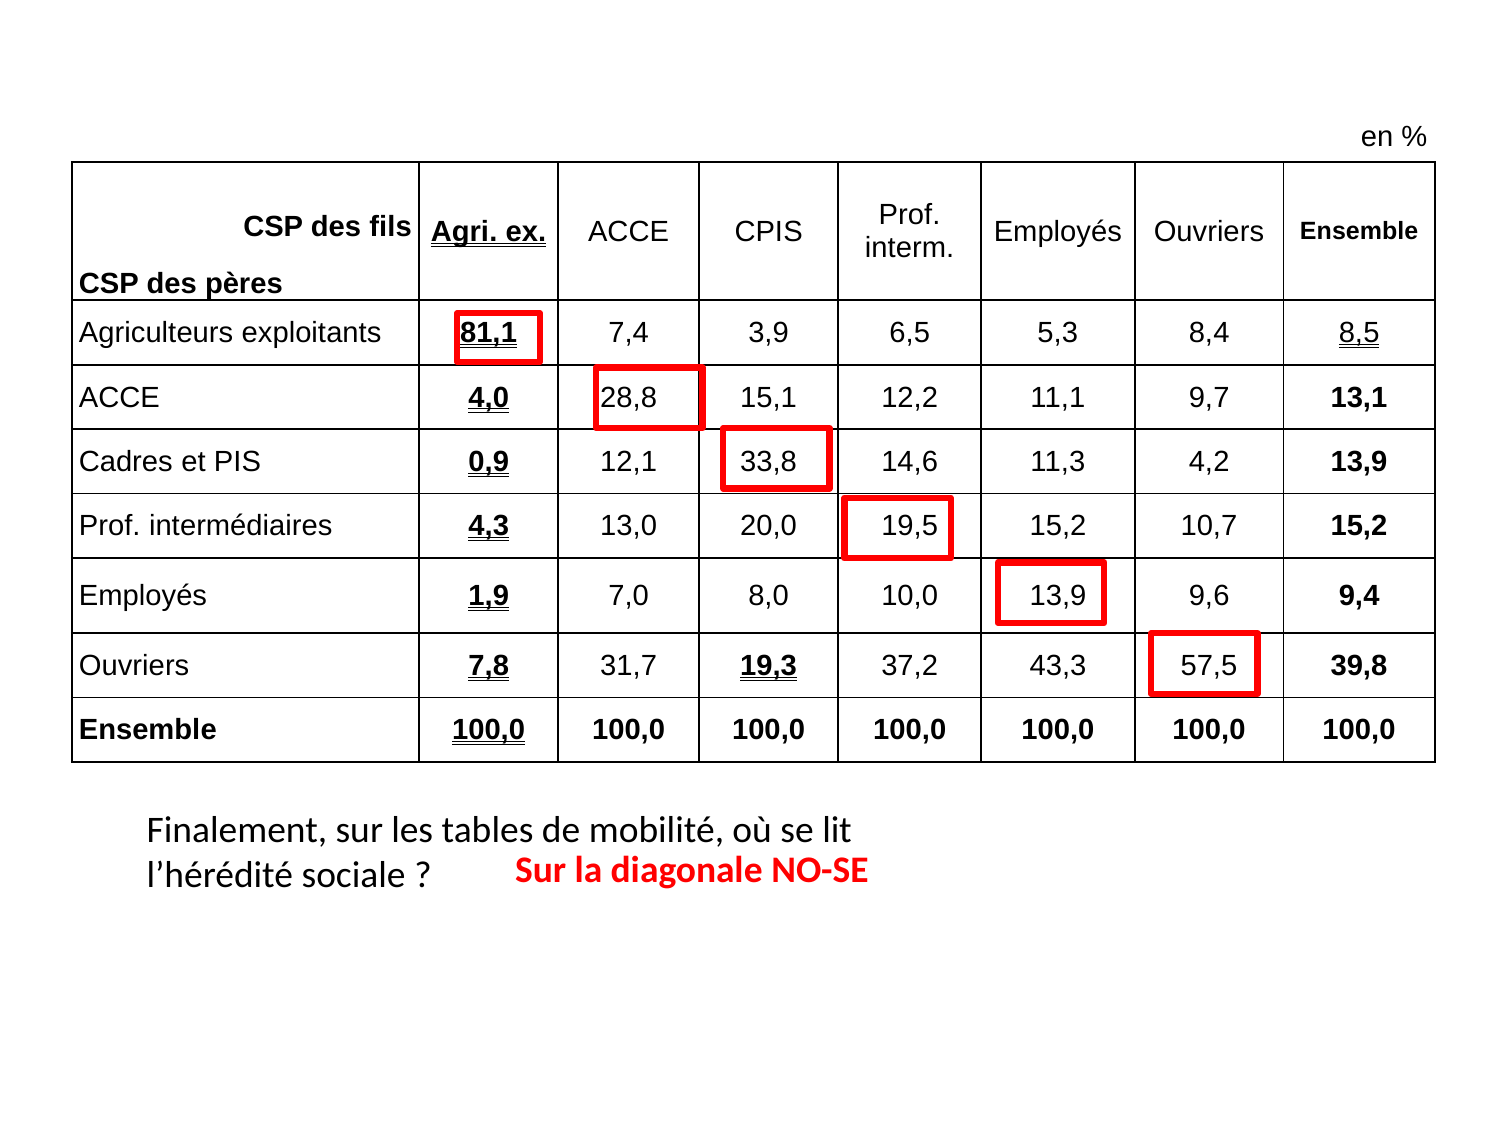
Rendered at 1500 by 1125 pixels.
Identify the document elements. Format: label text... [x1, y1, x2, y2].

table_cell Ensemble [1284, 163, 1434, 299]
table_cell 4,0 [420, 366, 557, 428]
text_box [1151, 633, 1258, 694]
table_cell 37,2 [839, 634, 980, 697]
text_box [844, 497, 951, 559]
table_cell 10,7 [1136, 494, 1283, 557]
table_cell Prof. interm. [839, 163, 980, 299]
table_cell Agriculteurs exploitants [73, 301, 418, 364]
table_cell 15,1 [700, 366, 837, 428]
table_cell 7,4 [559, 301, 698, 364]
table_cell 19,5 [839, 494, 980, 557]
table_cell 9,4 [1284, 559, 1434, 632]
table_cell 43,3 [982, 634, 1134, 697]
table_cell 12,2 [839, 366, 980, 428]
table_cell 100,0 [700, 698, 837, 761]
table_cell 8,5 [1284, 301, 1434, 364]
table_cell 8,0 [700, 559, 837, 632]
table_cell 39,8 [1284, 634, 1434, 697]
table_cell 15,2 [1284, 494, 1434, 557]
table_cell 12,1 [559, 430, 698, 493]
table_cell 100,0 [1136, 698, 1283, 761]
text_box Finalement, sur les tables de mobilité, où se lit l’hérédité sociale ? [0, 797, 998, 902]
table_cell 100,0 [420, 698, 557, 761]
table_cell 1,9 [420, 559, 557, 632]
table_cell 6,5 [839, 301, 980, 364]
table_cell Ouvriers [1136, 163, 1283, 299]
table_cell 100,0 [559, 698, 698, 761]
text_box [723, 428, 830, 489]
table_cell 13,1 [1284, 366, 1434, 428]
table_cell 81,1 [420, 301, 557, 364]
table_cell 11,1 [982, 366, 1134, 428]
table_cell 100,0 [1284, 698, 1434, 761]
table_cell 9,7 [1136, 366, 1283, 428]
table_cell 100,0 [982, 698, 1134, 761]
table_cell Prof. intermédiaires [73, 494, 418, 557]
table_cell 31,7 [559, 634, 698, 697]
table_cell 7,8 [420, 634, 557, 697]
table_cell Employés [982, 163, 1134, 299]
table_cell 5,3 [982, 301, 1134, 364]
table_cell Employés [73, 559, 418, 632]
table_cell 28,8 [559, 366, 698, 428]
table_cell 14,6 [839, 430, 980, 493]
table_cell 100,0 [839, 698, 980, 761]
text_box [997, 562, 1105, 623]
text_box [596, 367, 703, 429]
table_cell 19,3 [700, 634, 837, 697]
text_box Sur la diagonale NO-SE [500, 838, 1500, 898]
table_cell 7,0 [559, 559, 698, 632]
table_cell 0,9 [420, 430, 557, 493]
table_cell 4,2 [1136, 430, 1283, 493]
table_cell 20,0 [700, 494, 837, 557]
table_cell Ouvriers [73, 634, 418, 697]
table_cell 13,9 [982, 559, 1134, 632]
table_cell 8,4 [1136, 301, 1283, 364]
table_cell 13,9 [1284, 430, 1434, 493]
table_cell Agri. ex. [420, 163, 557, 299]
table_cell ACCE [559, 163, 698, 299]
table_cell Cadres et PIS [73, 430, 418, 493]
table_cell 15,2 [982, 494, 1134, 557]
table_cell 3,9 [700, 301, 837, 364]
table_cell Ensemble [73, 698, 418, 761]
table_cell CPIS [700, 163, 837, 299]
text_box [457, 313, 540, 362]
table_cell CSP des fils CSP des pères [73, 163, 418, 299]
table_cell 13,0 [559, 494, 698, 557]
table_cell 9,6 [1136, 559, 1283, 632]
table_cell 10,0 [839, 559, 980, 632]
table_header en % [72, 111, 1435, 161]
table_cell 33,8 [700, 430, 837, 493]
table_cell ACCE [73, 366, 418, 428]
table_cell 4,3 [420, 494, 557, 557]
table_cell 57,5 [1136, 634, 1283, 697]
table_cell 11,3 [982, 430, 1134, 493]
